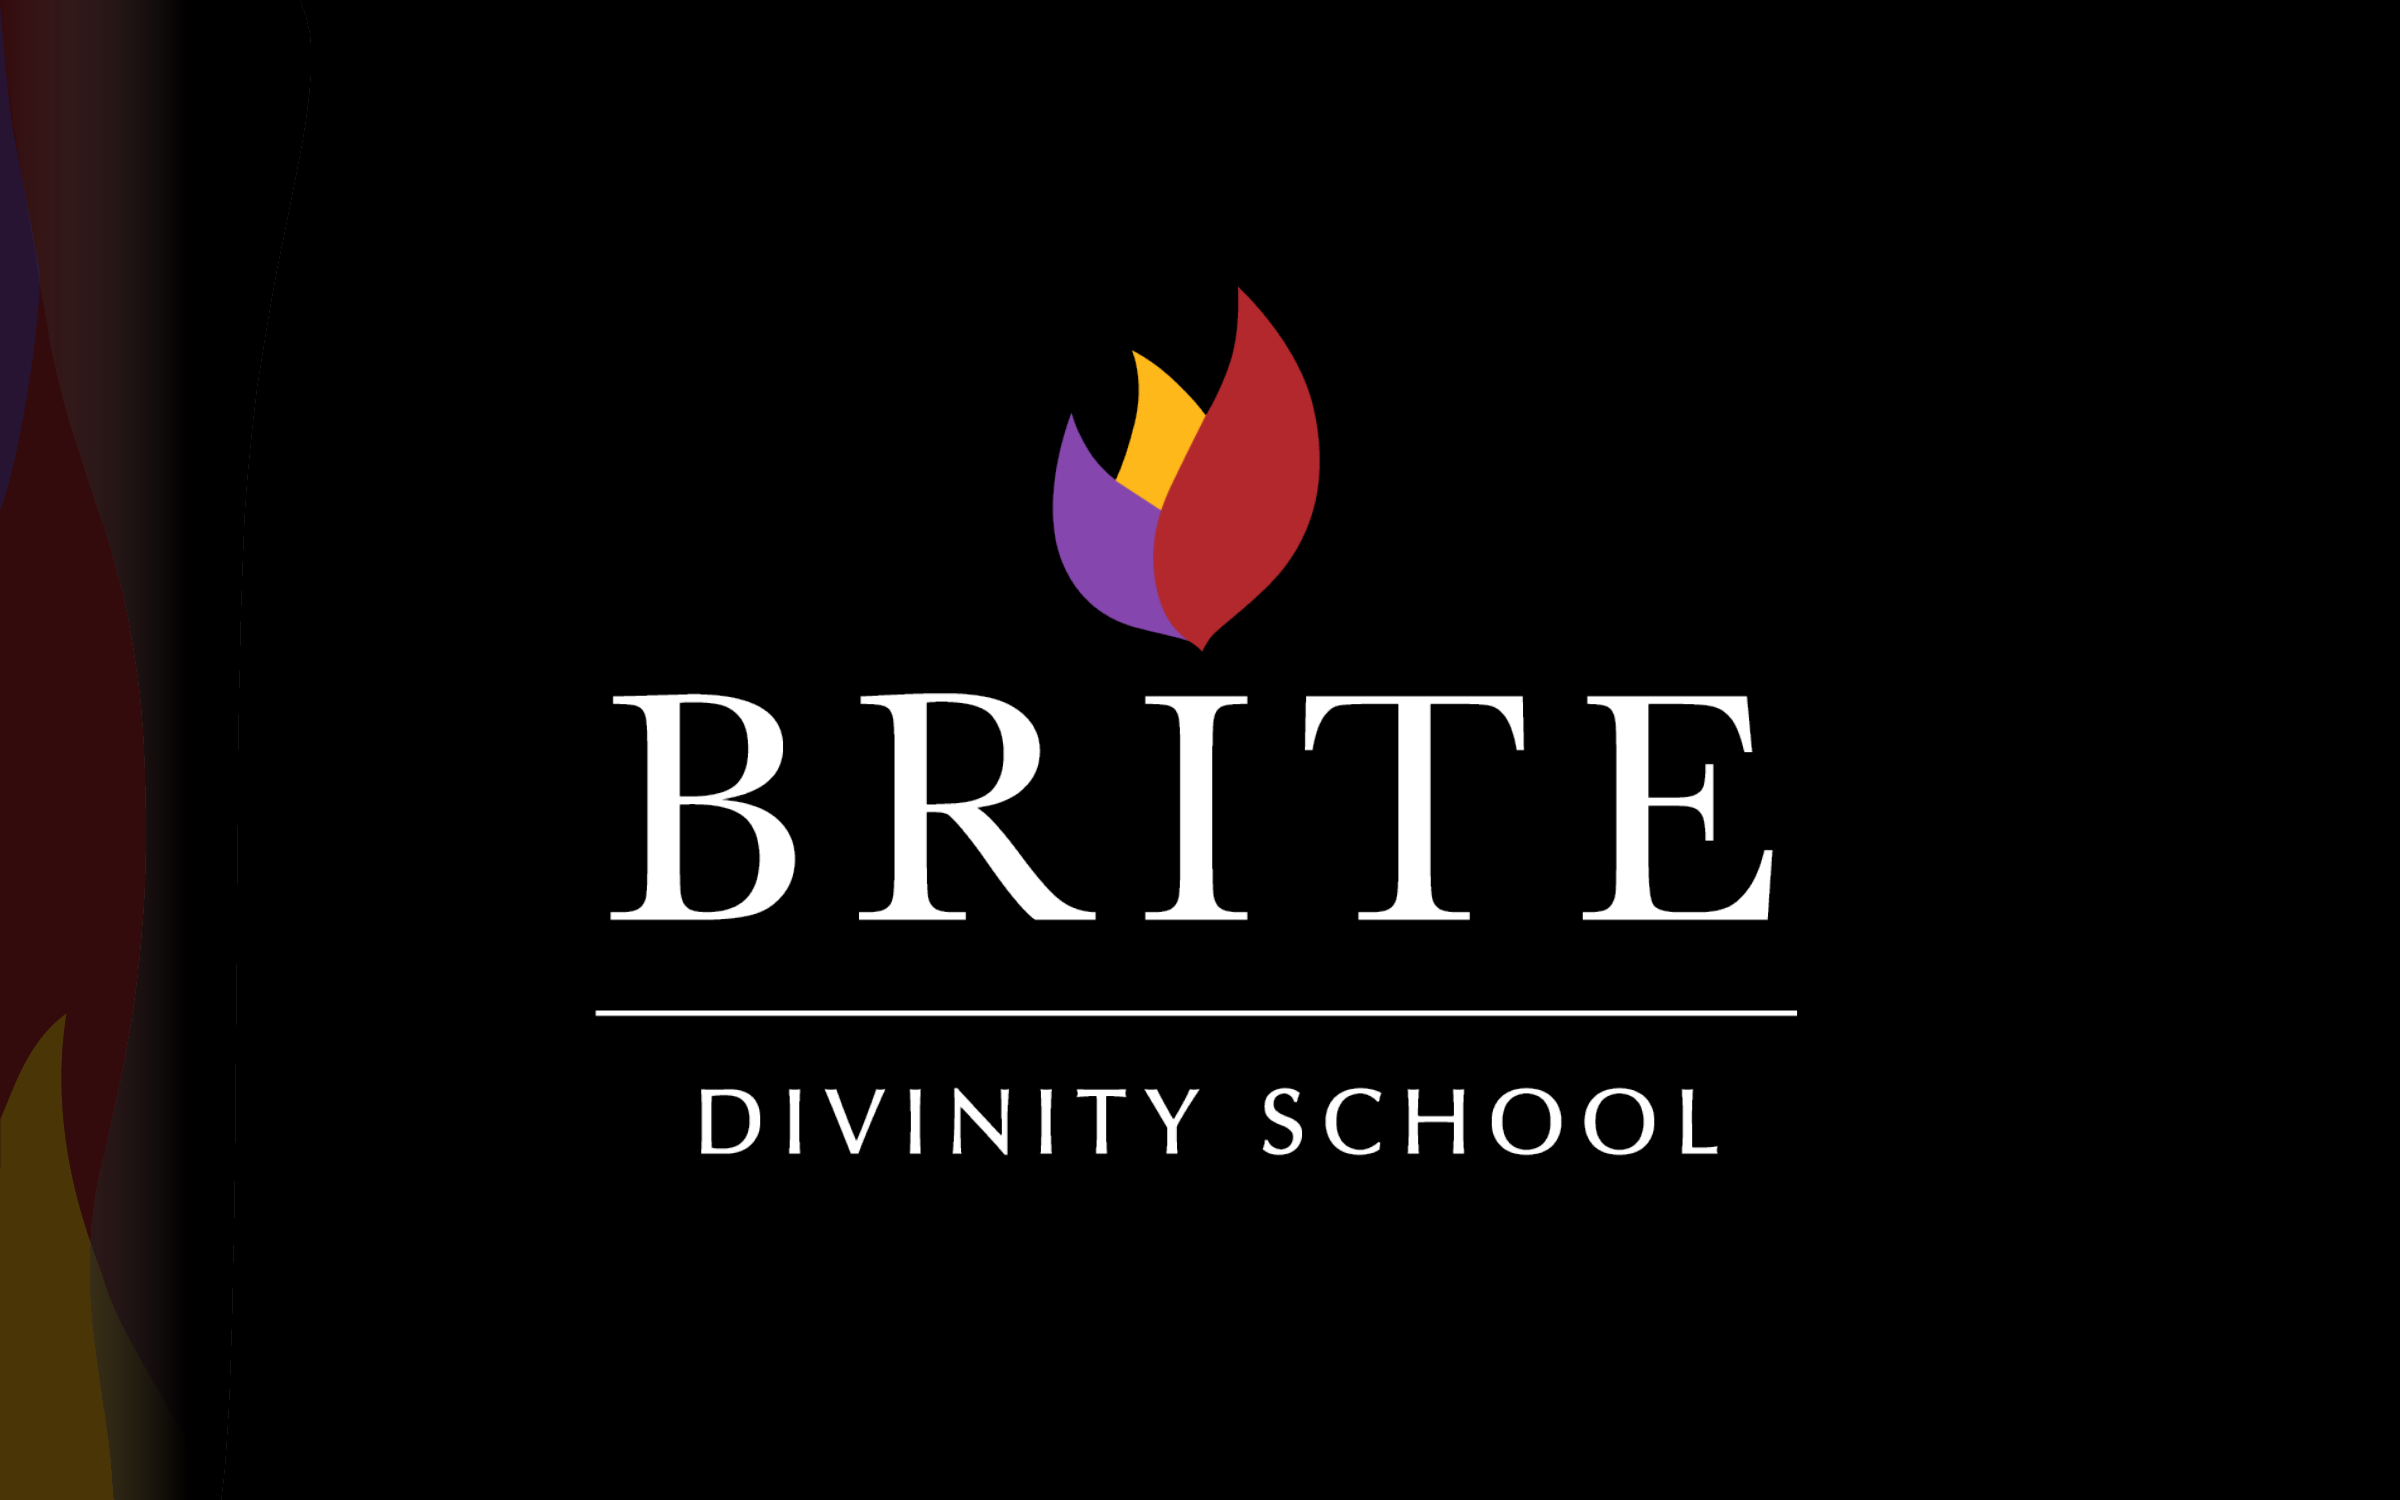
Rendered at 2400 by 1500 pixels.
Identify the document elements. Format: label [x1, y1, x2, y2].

picture [537, 276, 1863, 1224]
